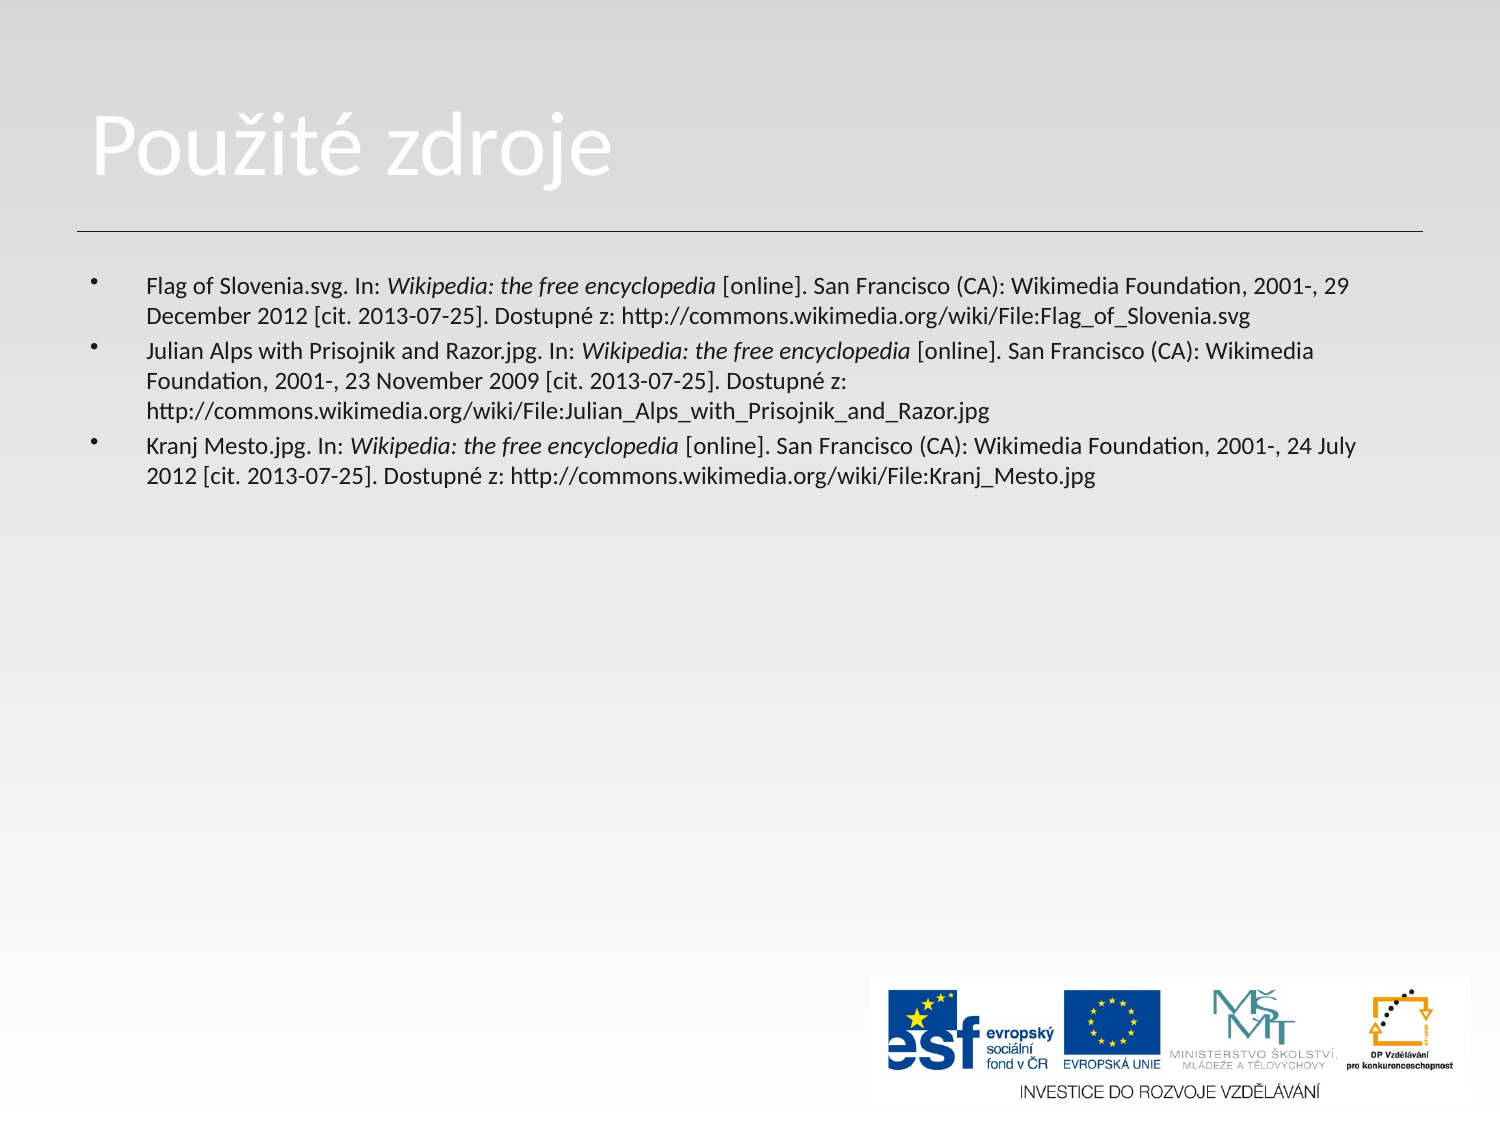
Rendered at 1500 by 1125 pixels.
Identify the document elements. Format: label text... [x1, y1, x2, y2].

picture [870, 977, 1471, 1110]
title Použité zdroje [75, 45, 1425, 233]
list Flag of Slovenia.svg. In: Wikipedia: the free encyclopedia [online]. San Francisco (CA): Wikimedia Foundation, 2001-, 29 December 2012 [cit. 2013-07-25]. Dostupné z: http://commons.wikimedia.org/wiki/File:Flag_of_Slovenia.svg Julian Alps with Prisojnik and Razor.jpg. In: Wikipedia: the free encyclopedia [online]. San Francisco (CA): Wikimedia Foundation, 2001-, 23 November 2009 [cit. 2013-07-25]. Dostupné z: http://commons.wikimedia.org/wiki/File:Julian_Alps_with_Prisojnik_and_Razor.jpg Kranj Mesto.jpg. In: Wikipedia: the free encyclopedia [online]. San Francisco (CA): Wikimedia Foundation, 2001-, 24 July 2012 [cit. 2013-07-25]. Dostupné z: http://commons.wikimedia.org/wiki/File:Kranj_Mesto.jpg [75, 262, 1425, 979]
